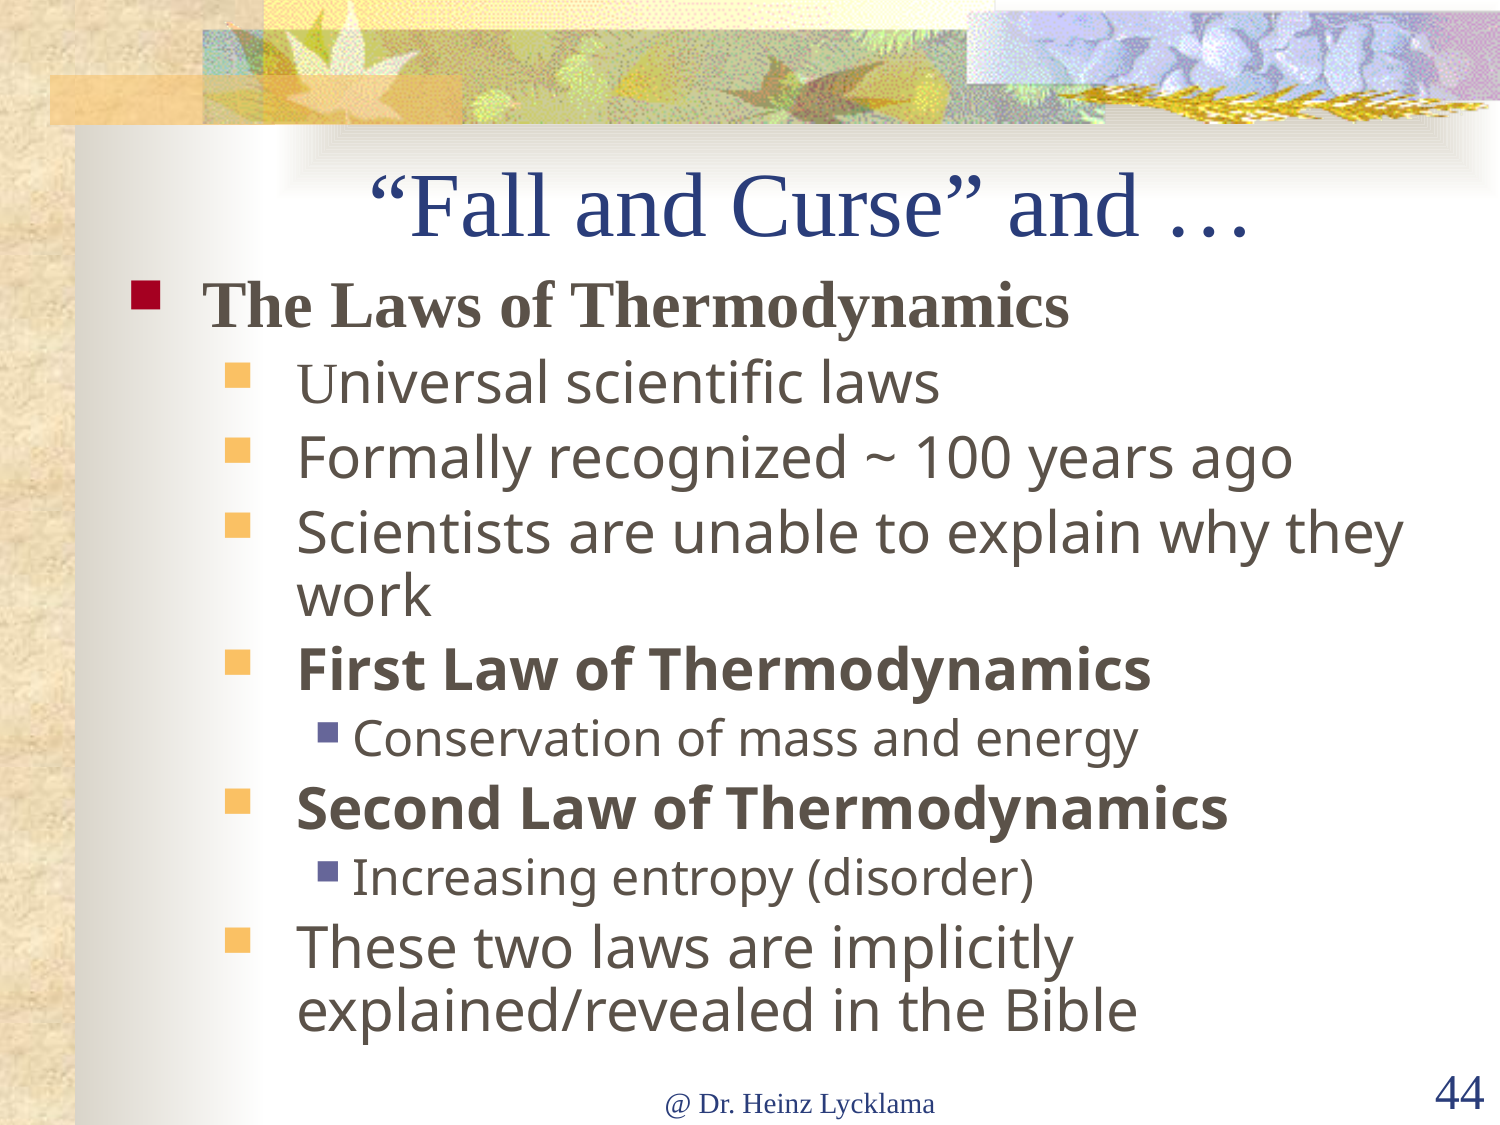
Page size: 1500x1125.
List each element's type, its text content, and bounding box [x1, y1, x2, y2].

footer @ Dr. Heinz Lycklama [562, 1052, 1038, 1125]
list The Laws of Thermodynamics Universal scientific laws Formally recognized ~ 100 years ago Scientists are unable to explain why they work First Law of Thermodynamics Conservation of mass and energy Second Law of Thermodynamics Increasing entropy (disorder) These two laws are implicitly explained/revealed in the Bible [112, 262, 1438, 1020]
title “Fall and Curse” and … [174, 137, 1450, 263]
picture [0, 0, 1500, 1125]
slide_number 44 [1350, 1052, 1500, 1125]
